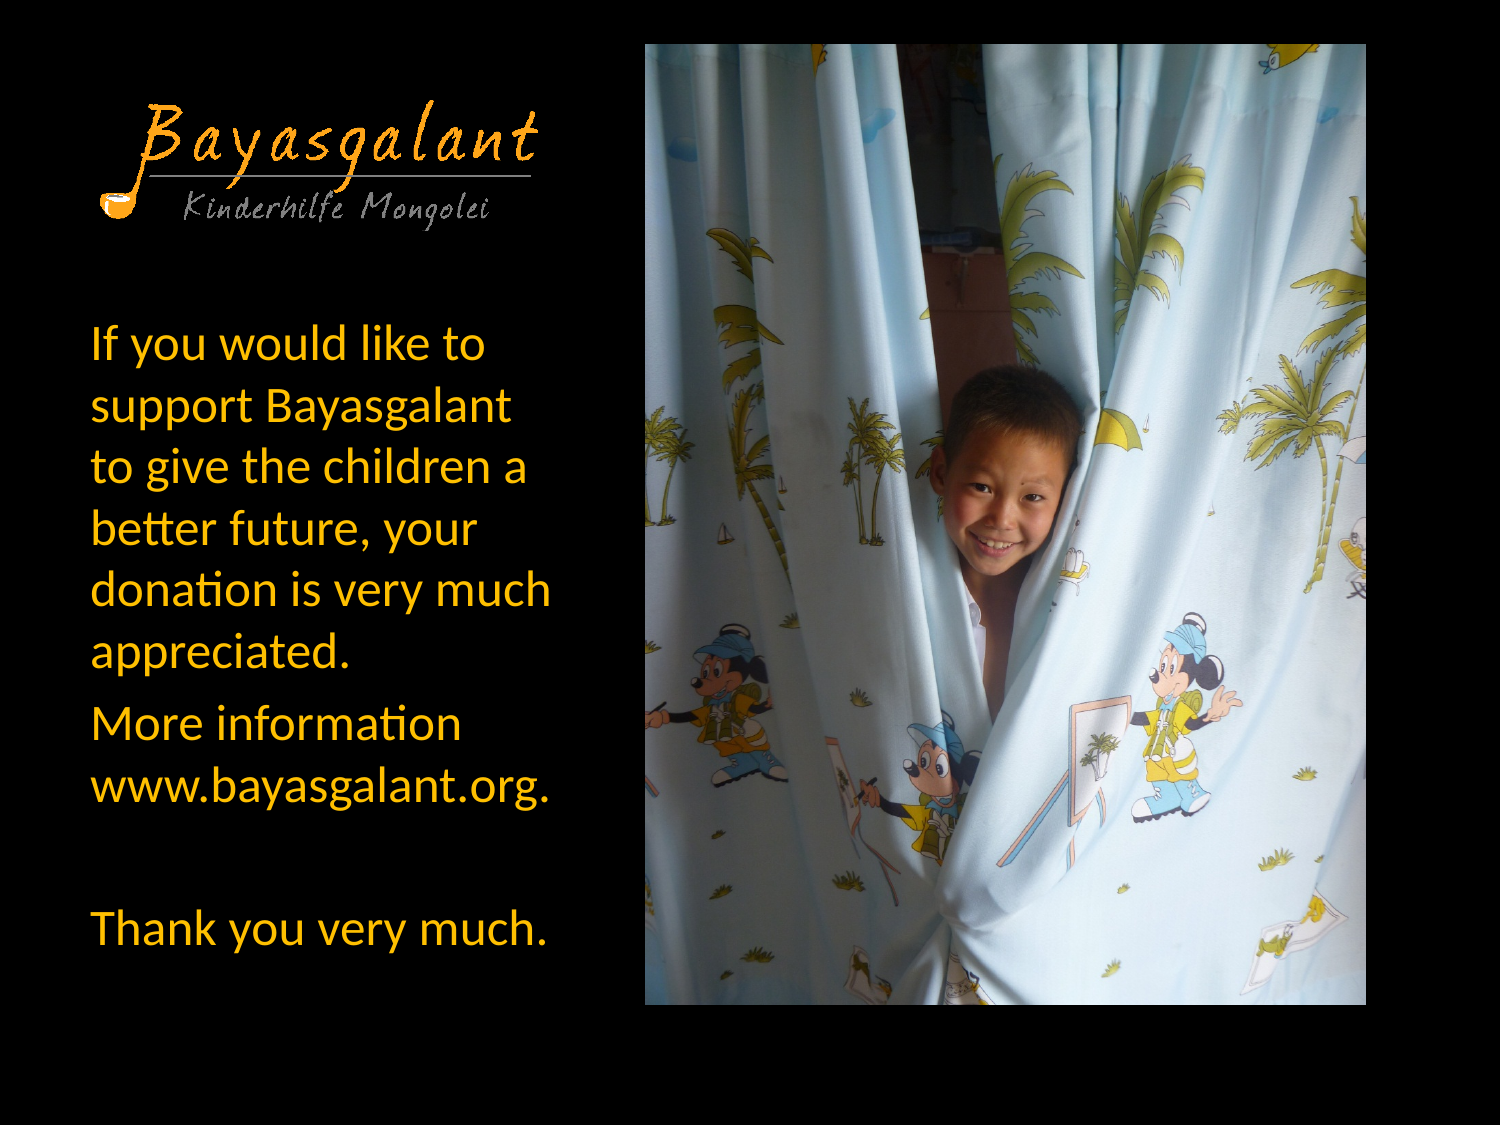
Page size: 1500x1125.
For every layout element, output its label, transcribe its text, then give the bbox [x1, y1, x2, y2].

picture [100, 99, 538, 231]
list If you would like to support Bayasgalant to give the children a better future, your donation is very much appreciated. More information www.bayasgalant.org. Thank you very much. [75, 235, 569, 1005]
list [645, 44, 1366, 1006]
